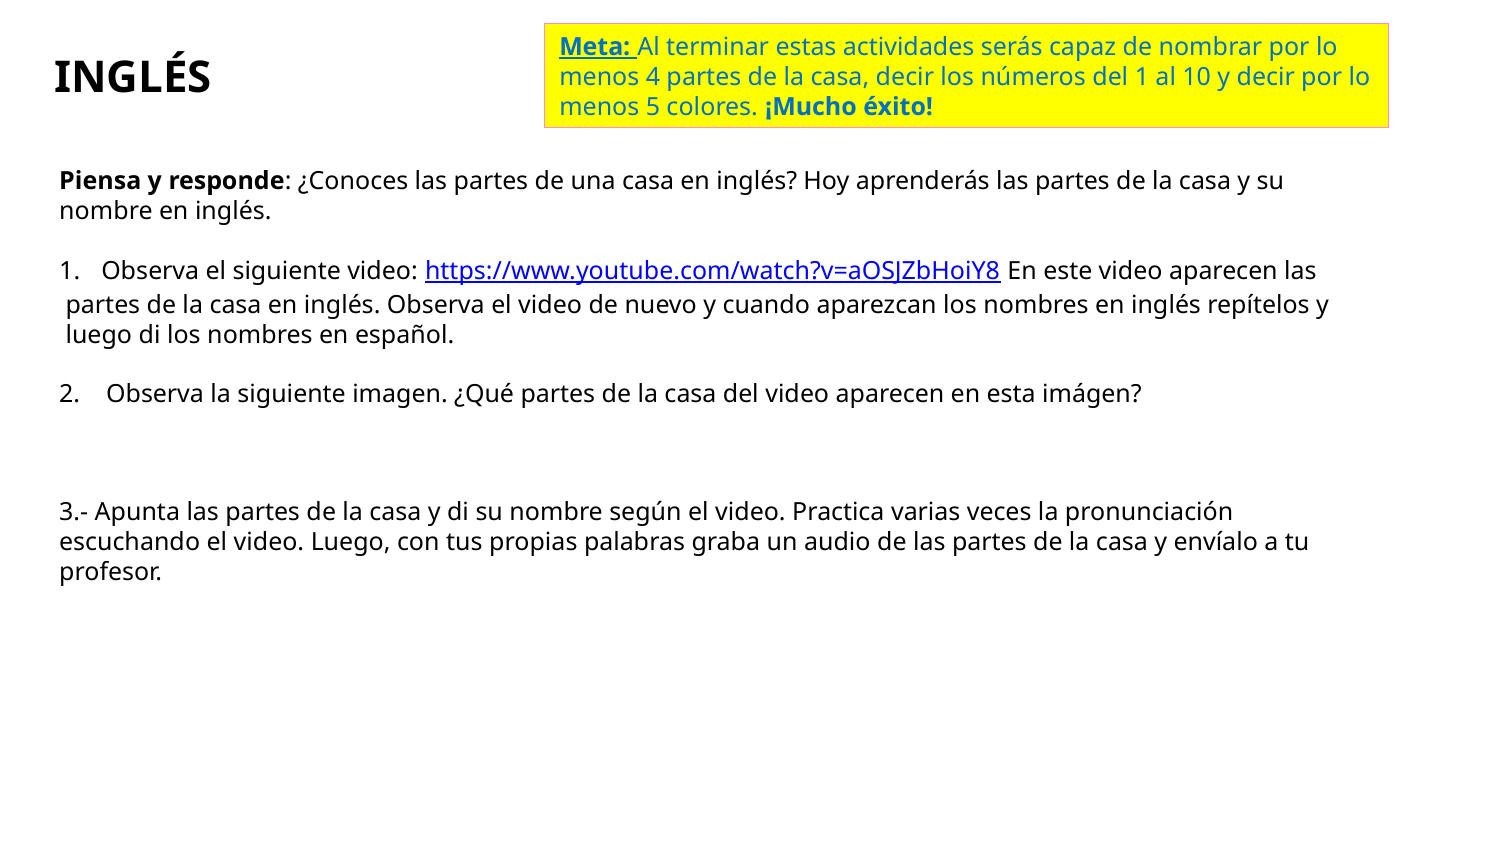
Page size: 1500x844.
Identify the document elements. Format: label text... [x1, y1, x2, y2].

text_box INGLÉS [39, 41, 227, 109]
text_box 3.- Apunta las partes de la casa y di su nombre según el video. Practica varias veces la pronunciación escuchando el video. Luego, con tus propias palabras graba un audio de las partes de la casa y envíalo a tu profesor. [44, 487, 1389, 593]
text_box Meta: Al terminar estas actividades serás capaz de nombrar por lo menos 4 partes de la casa, decir los números del 1 al 10 y decir por lo menos 5 colores. ¡Mucho éxito! [544, 23, 1389, 128]
text_box Piensa y responde: ¿Conoces las partes de una casa en inglés? Hoy aprenderás las partes de la casa y su nombre en inglés. Observa el siguiente video: https://www.youtube.com/watch?v=aOSJZbHoiY8 En este video aparecen las partes de la casa en inglés. Observa el video de nuevo y cuando aparezcan los nombres en inglés repítelos y luego di los nombres en español. 2. Observa la siguiente imagen. ¿Qué partes de la casa del video aparecen en esta imágen? [44, 156, 1430, 416]
